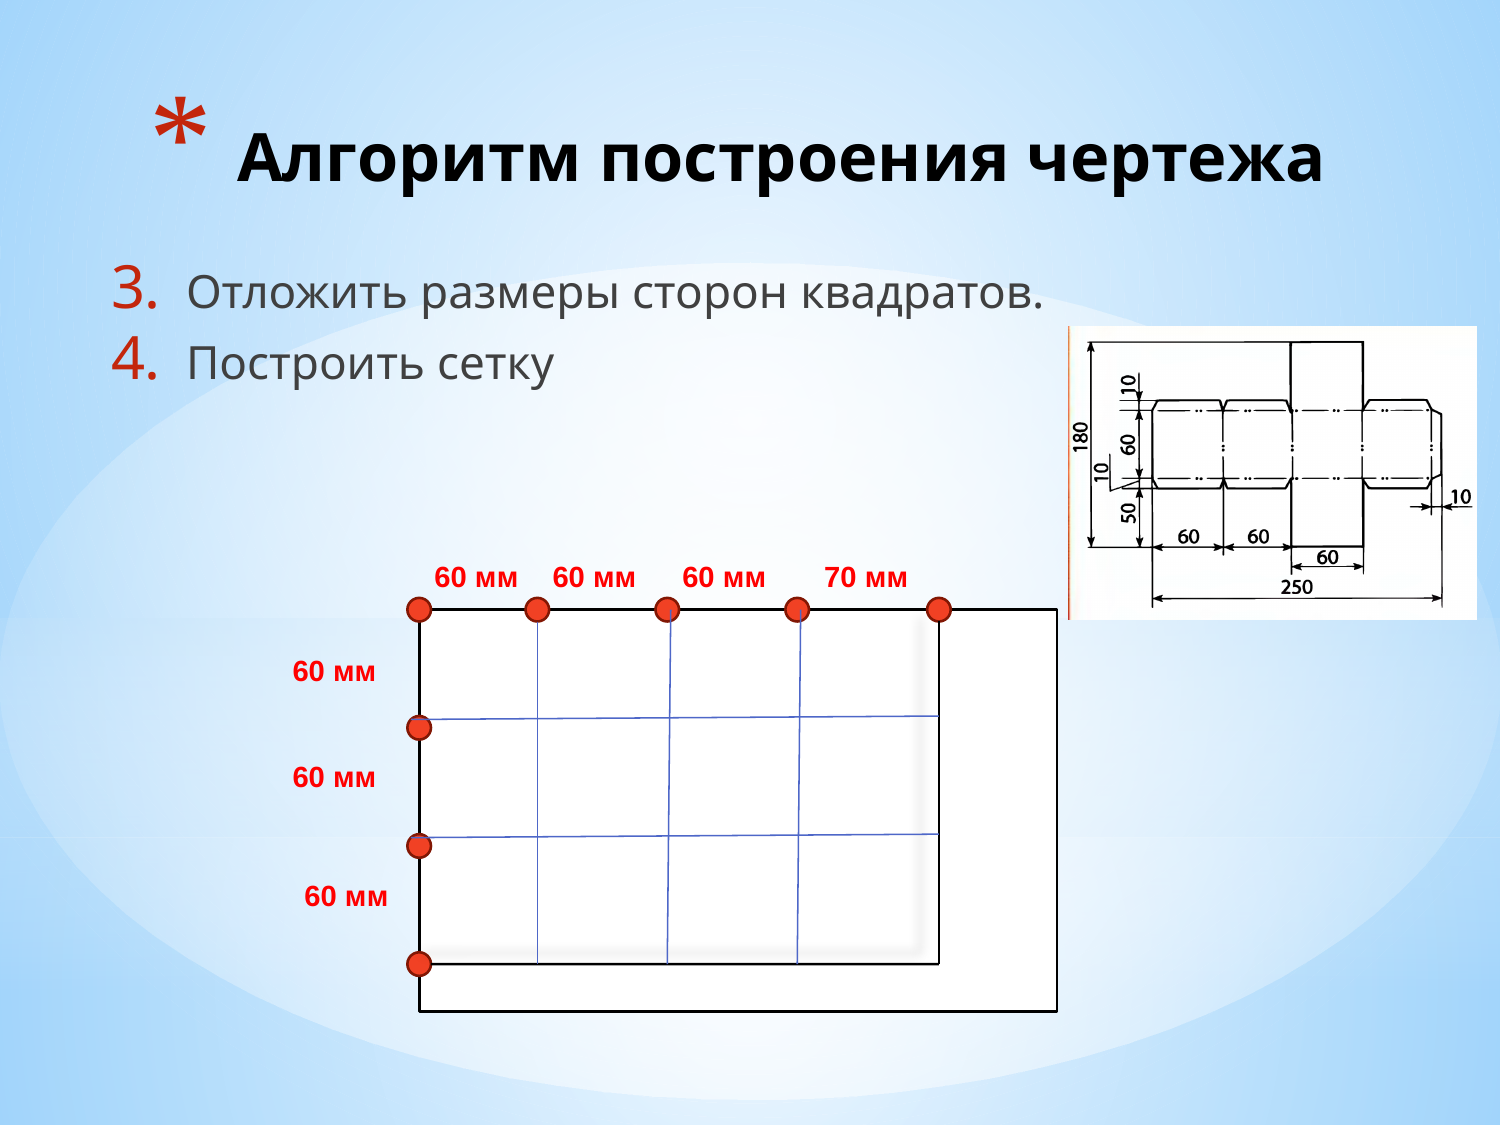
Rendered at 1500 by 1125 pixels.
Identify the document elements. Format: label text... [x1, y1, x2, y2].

text_box [418, 608, 1058, 1013]
text_box [925, 596, 953, 623]
text_box [406, 843, 433, 860]
text_box 60 мм [277, 645, 392, 695]
text_box 60 мм [667, 550, 782, 601]
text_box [410, 833, 940, 838]
title Алгоритм построения чертежа [135, 78, 1353, 255]
text_box [406, 950, 433, 978]
text_box [784, 596, 811, 621]
text_box 60 мм [419, 550, 534, 601]
picture [1068, 326, 1477, 621]
list Отложить размеры сторон квадратов. Построить сетку [88, 255, 1365, 1000]
text_box 60 мм [277, 751, 392, 802]
text_box 70 мм [809, 550, 924, 601]
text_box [796, 847, 801, 965]
text_box 60 мм [289, 869, 404, 920]
text_box [654, 596, 681, 622]
text_box [406, 596, 433, 623]
text_box 60 мм [537, 550, 652, 601]
text_box [524, 596, 551, 623]
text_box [410, 715, 940, 720]
text_box [406, 724, 433, 741]
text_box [667, 609, 672, 713]
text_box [796, 728, 801, 831]
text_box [796, 609, 801, 713]
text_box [667, 847, 672, 965]
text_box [667, 728, 672, 831]
